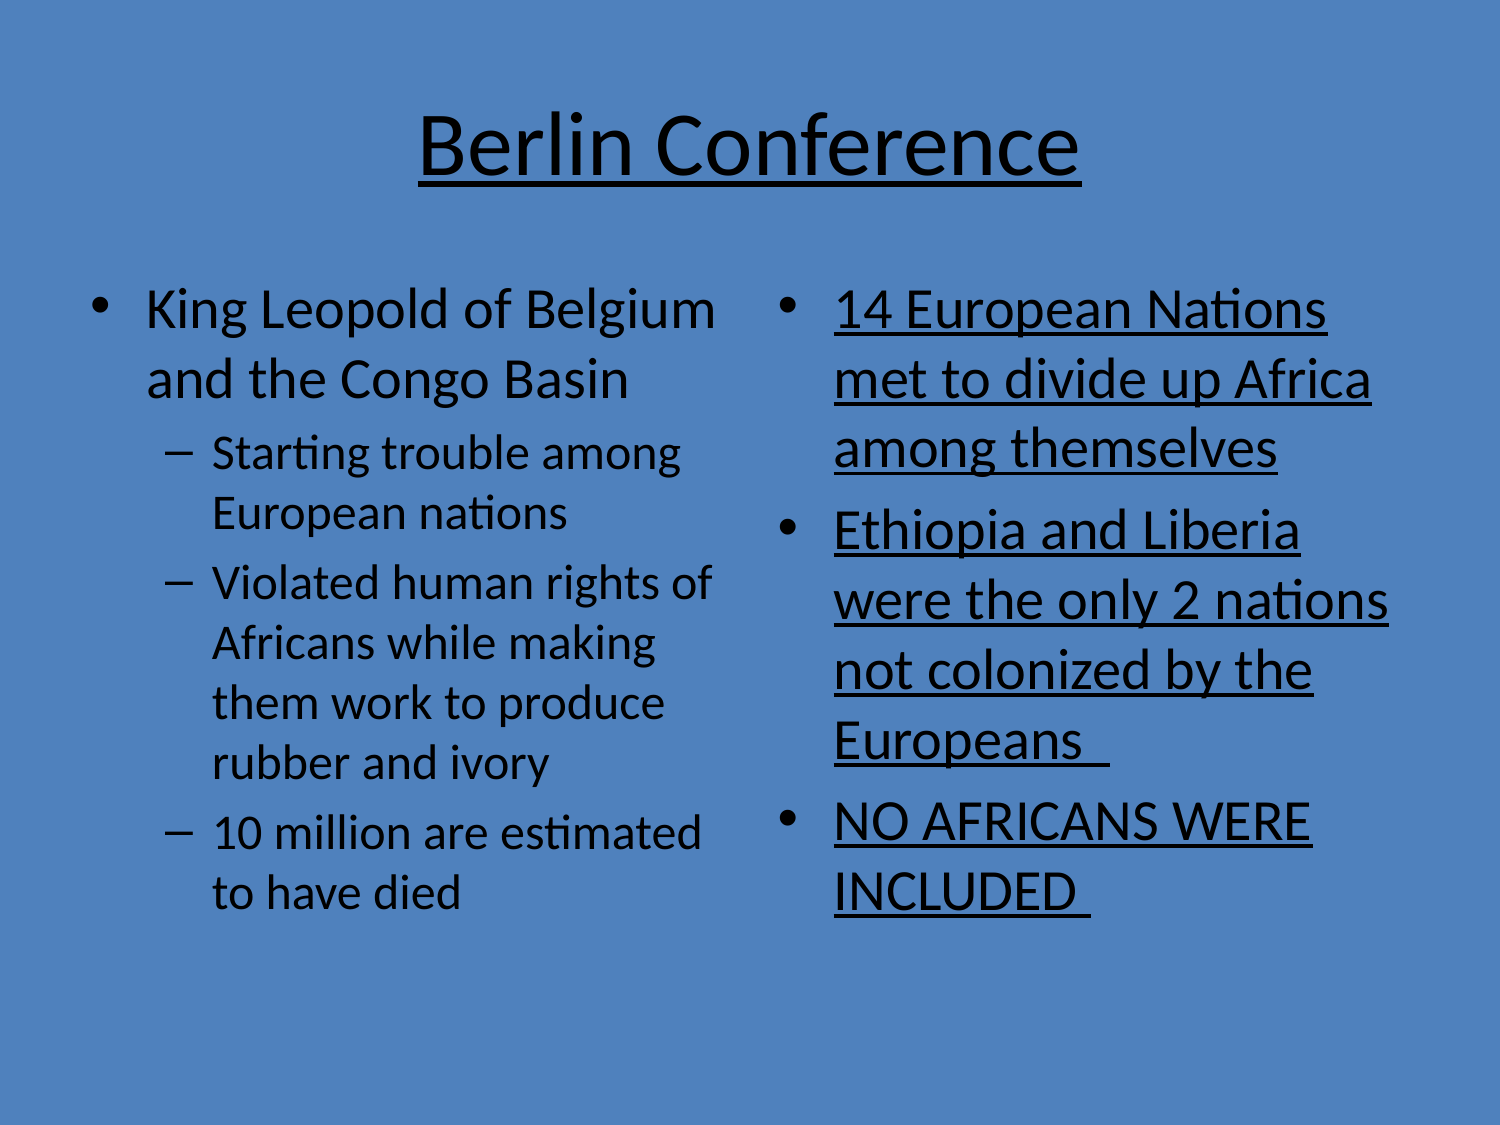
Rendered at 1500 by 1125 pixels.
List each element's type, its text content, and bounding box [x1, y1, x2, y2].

list King Leopold of Belgium and the Congo Basin Starting trouble among European nations Violated human rights of Africans while making them work to produce rubber and ivory 10 million are estimated to have died [75, 262, 738, 1005]
title Berlin Conference [75, 45, 1425, 233]
list 14 European Nations met to divide up Africa among themselves Ethiopia and Liberia were the only 2 nations not colonized by the Europeans NO AFRICANS WERE INCLUDED [762, 262, 1425, 1005]
